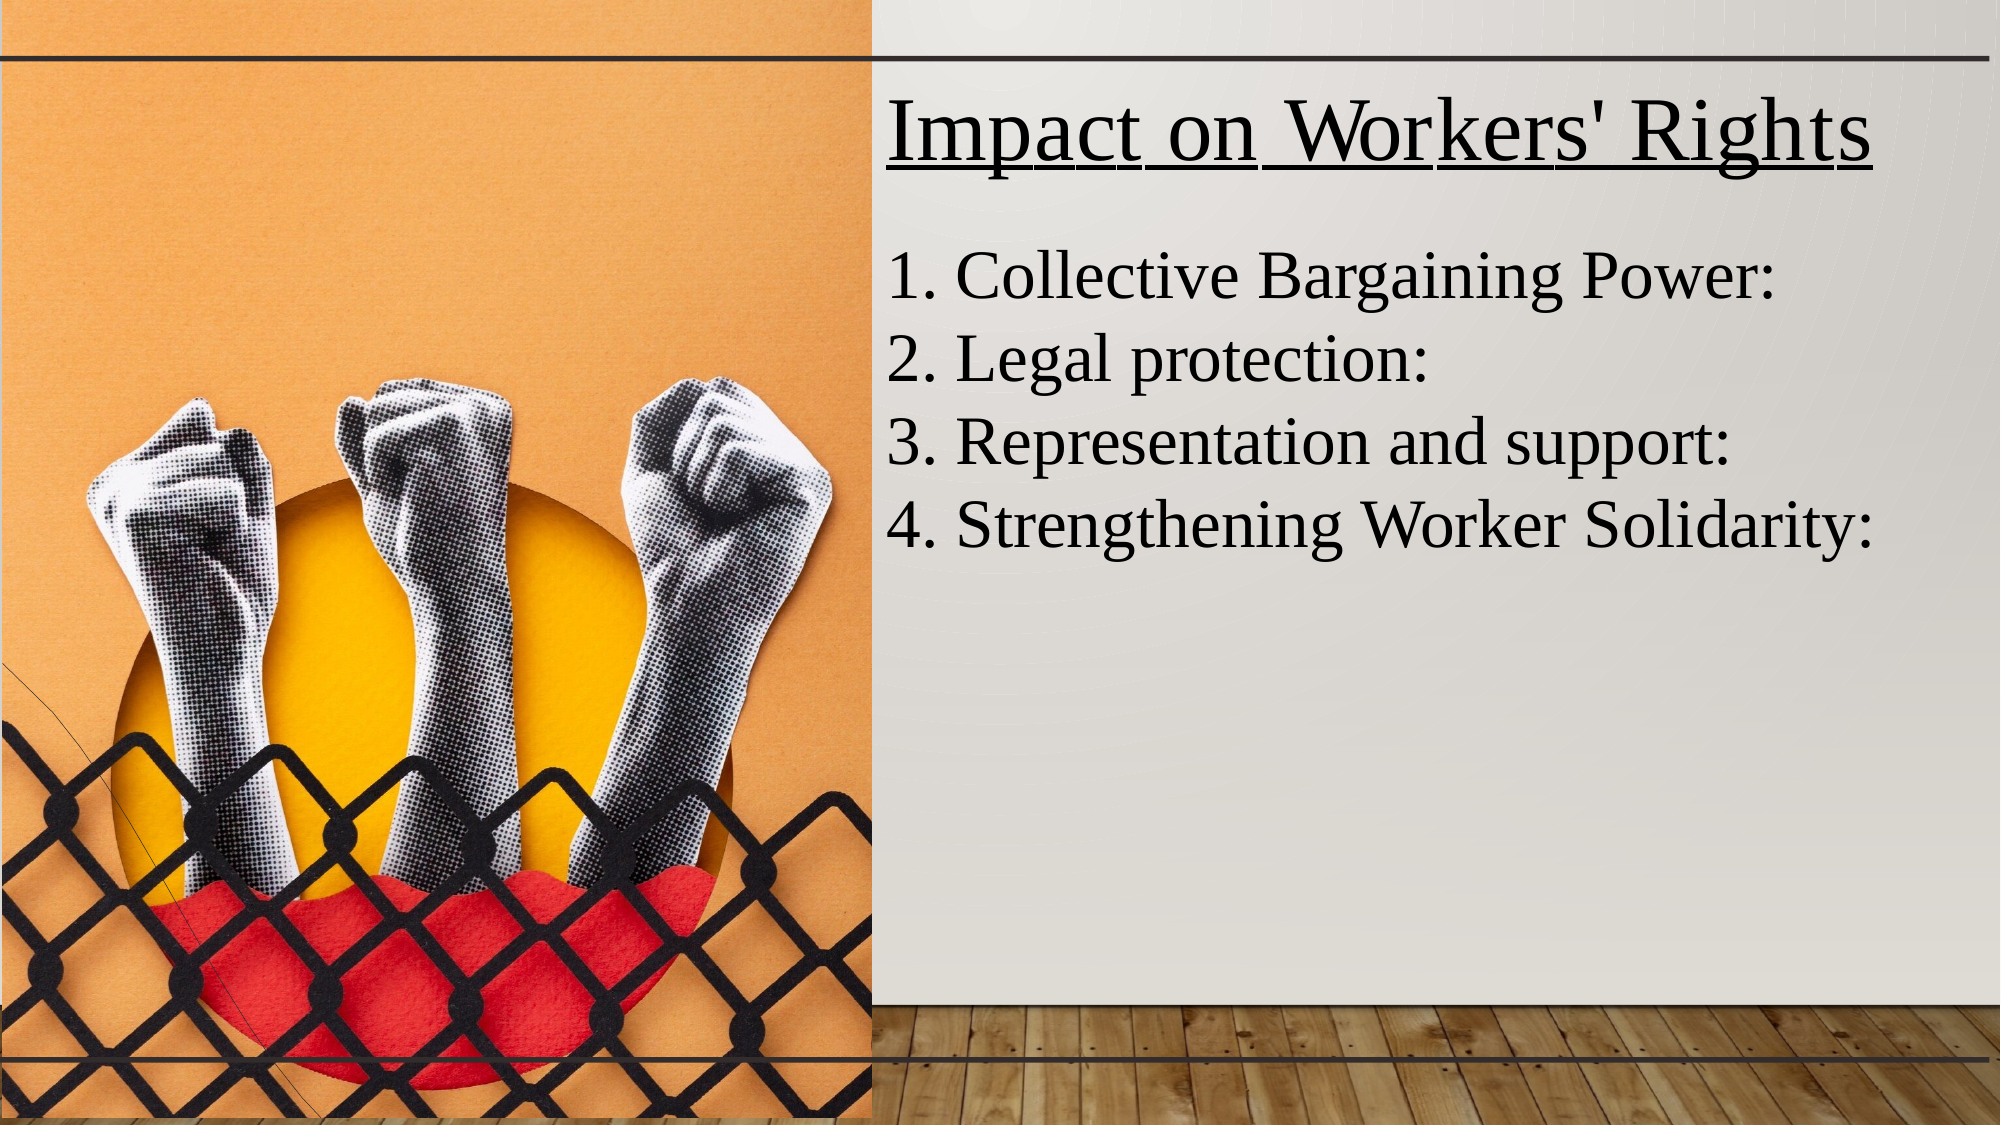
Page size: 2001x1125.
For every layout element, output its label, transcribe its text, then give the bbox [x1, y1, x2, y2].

text_box [872, 55, 1990, 62]
text_box Impact on Workers' Rights [872, 62, 2000, 186]
text_box 1. Collective Bargaining Power: 2. Legal protection: 3. Representation and support: 4. Strengthening Worker Solidarity: [872, 221, 2000, 652]
text_box [872, 1057, 1990, 1063]
picture [0, 0, 2000, 1125]
